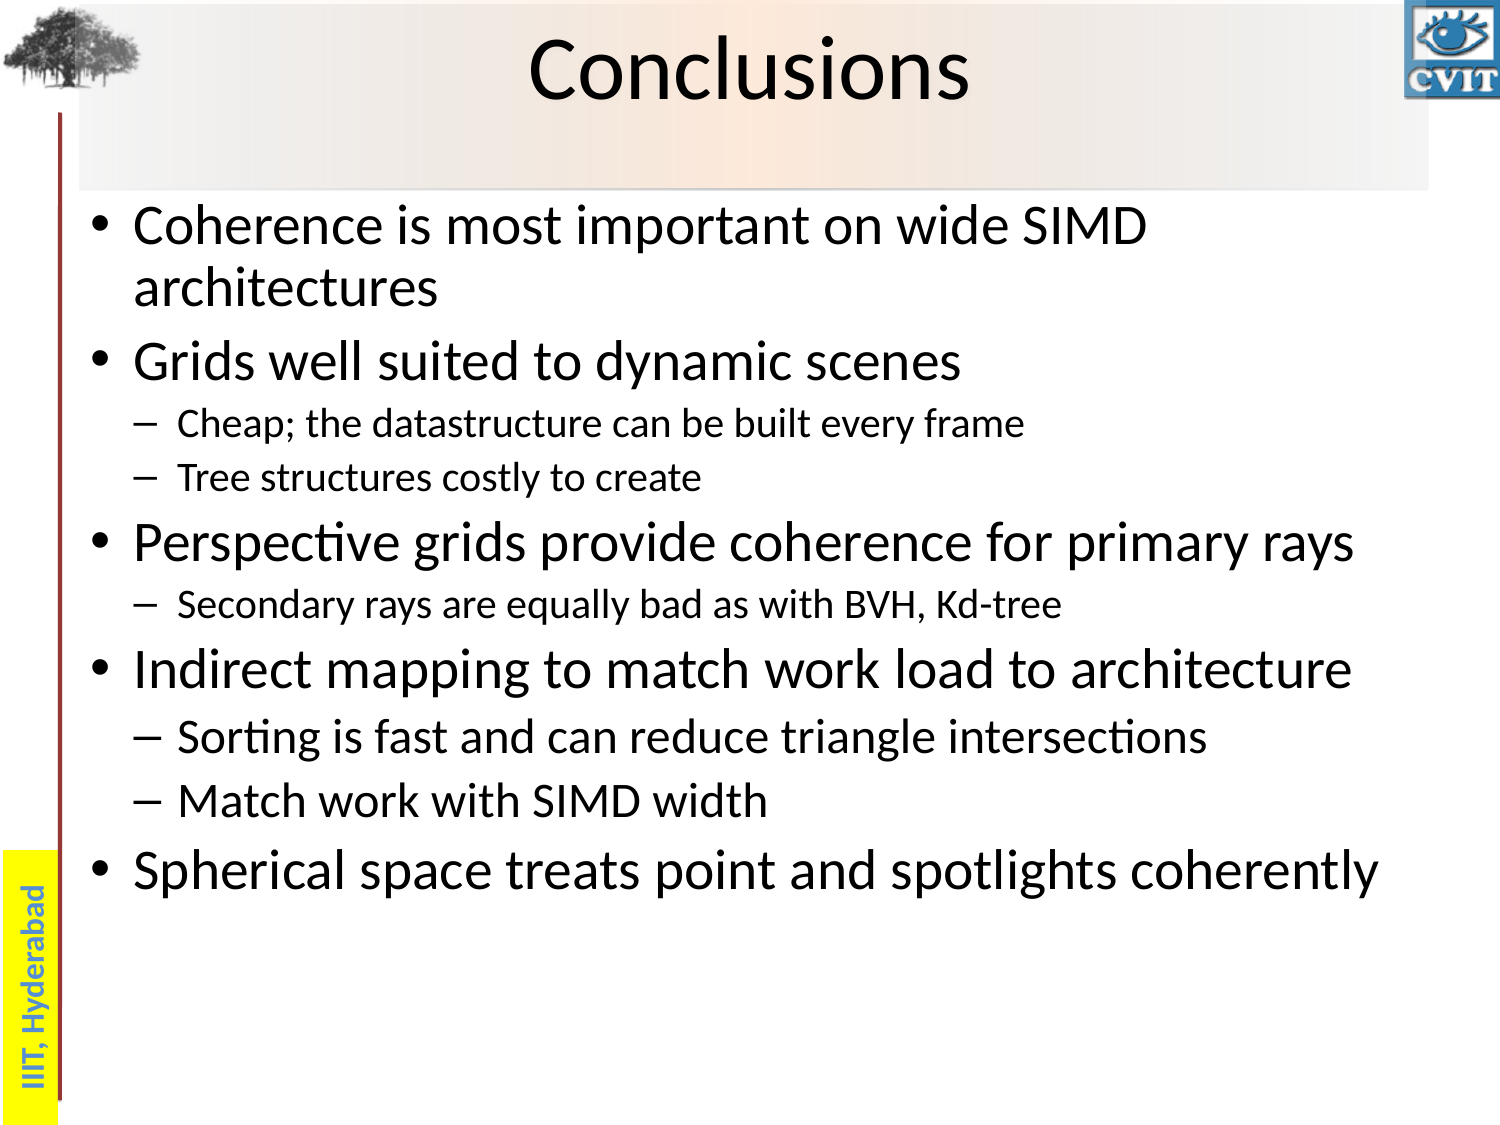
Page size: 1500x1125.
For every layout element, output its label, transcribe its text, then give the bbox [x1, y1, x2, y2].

list Coherence is most important on wide SIMD architectures Grids well suited to dynamic scenes Cheap; the datastructure can be built every frame Tree structures costly to create Perspective grids provide coherence for primary rays Secondary rays are equally bad as with BVH, Kd-tree Indirect mapping to match work load to architecture Sorting is fast and can reduce triangle intersections Match work with SIMD width Spherical space treats point and spotlights coherently [74, 187, 1426, 1038]
picture [1426, 0, 1500, 100]
picture [0, 0, 74, 100]
title Conclusions [74, 0, 1426, 187]
